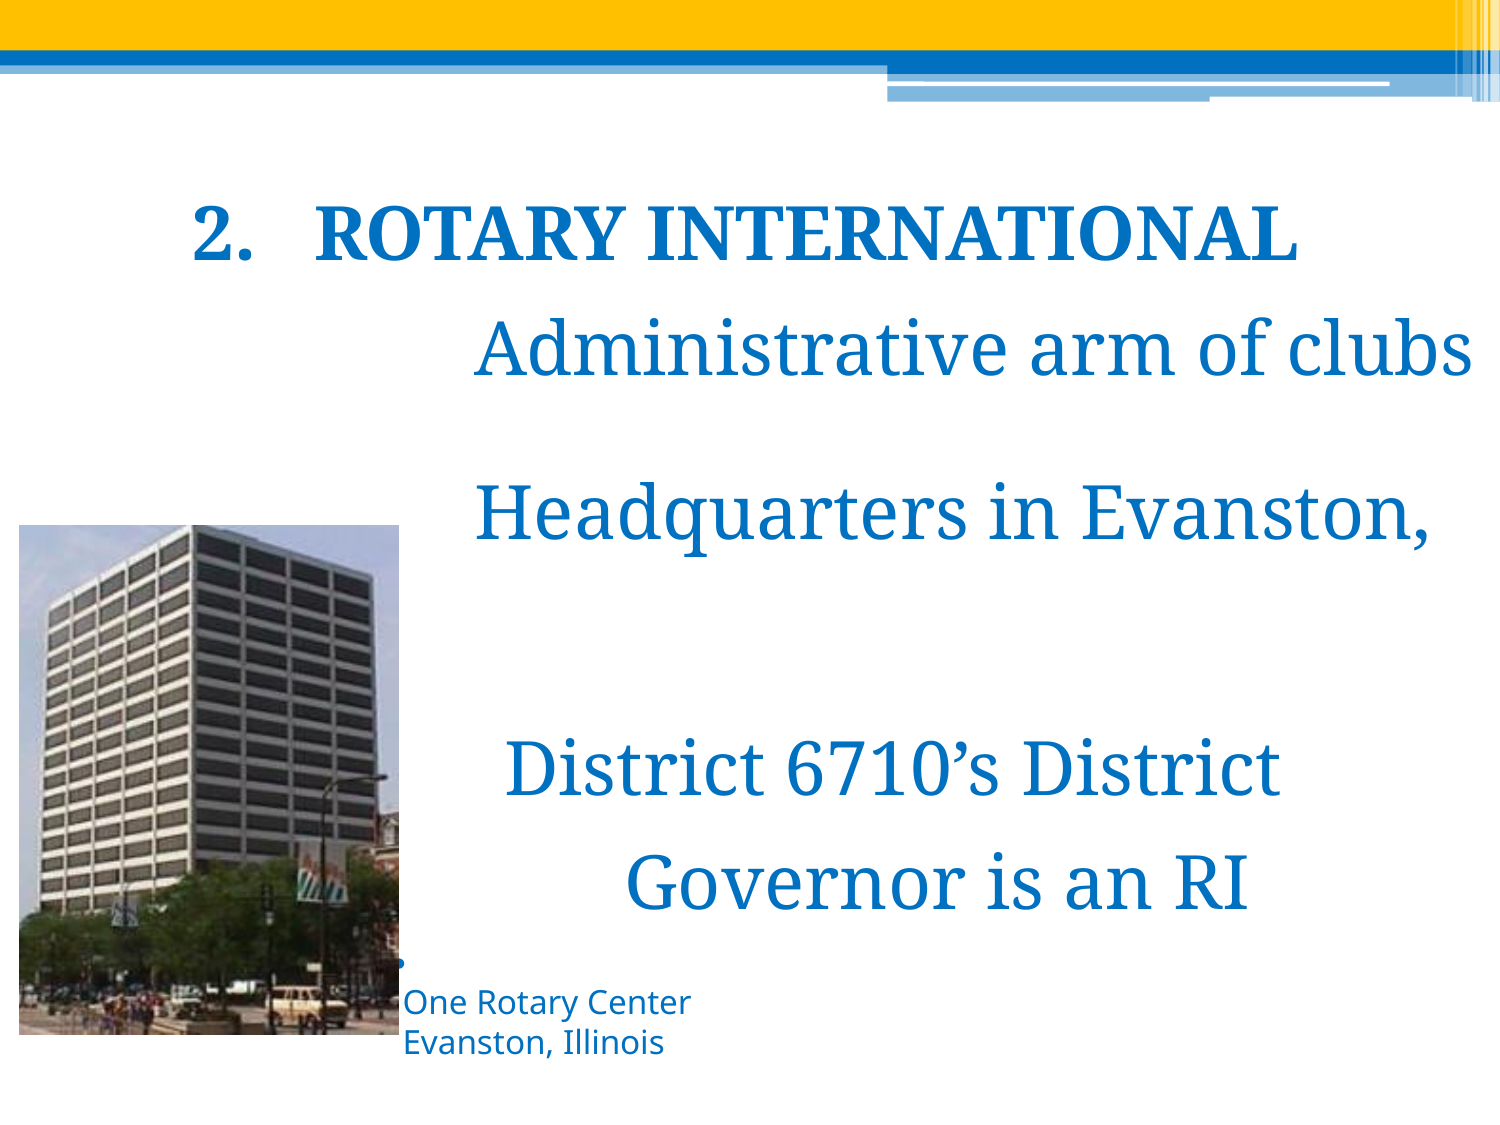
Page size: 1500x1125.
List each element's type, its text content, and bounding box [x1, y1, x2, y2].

text_box ROTARY INTERNATIONAL Administrative arm of clubs Headquarters in Evanston, IL District 6710’s District Governor is an RI officer [167, 177, 1490, 1125]
picture [18, 524, 400, 1035]
text_box One Rotary Center Evanston, Illinois [394, 974, 755, 1069]
